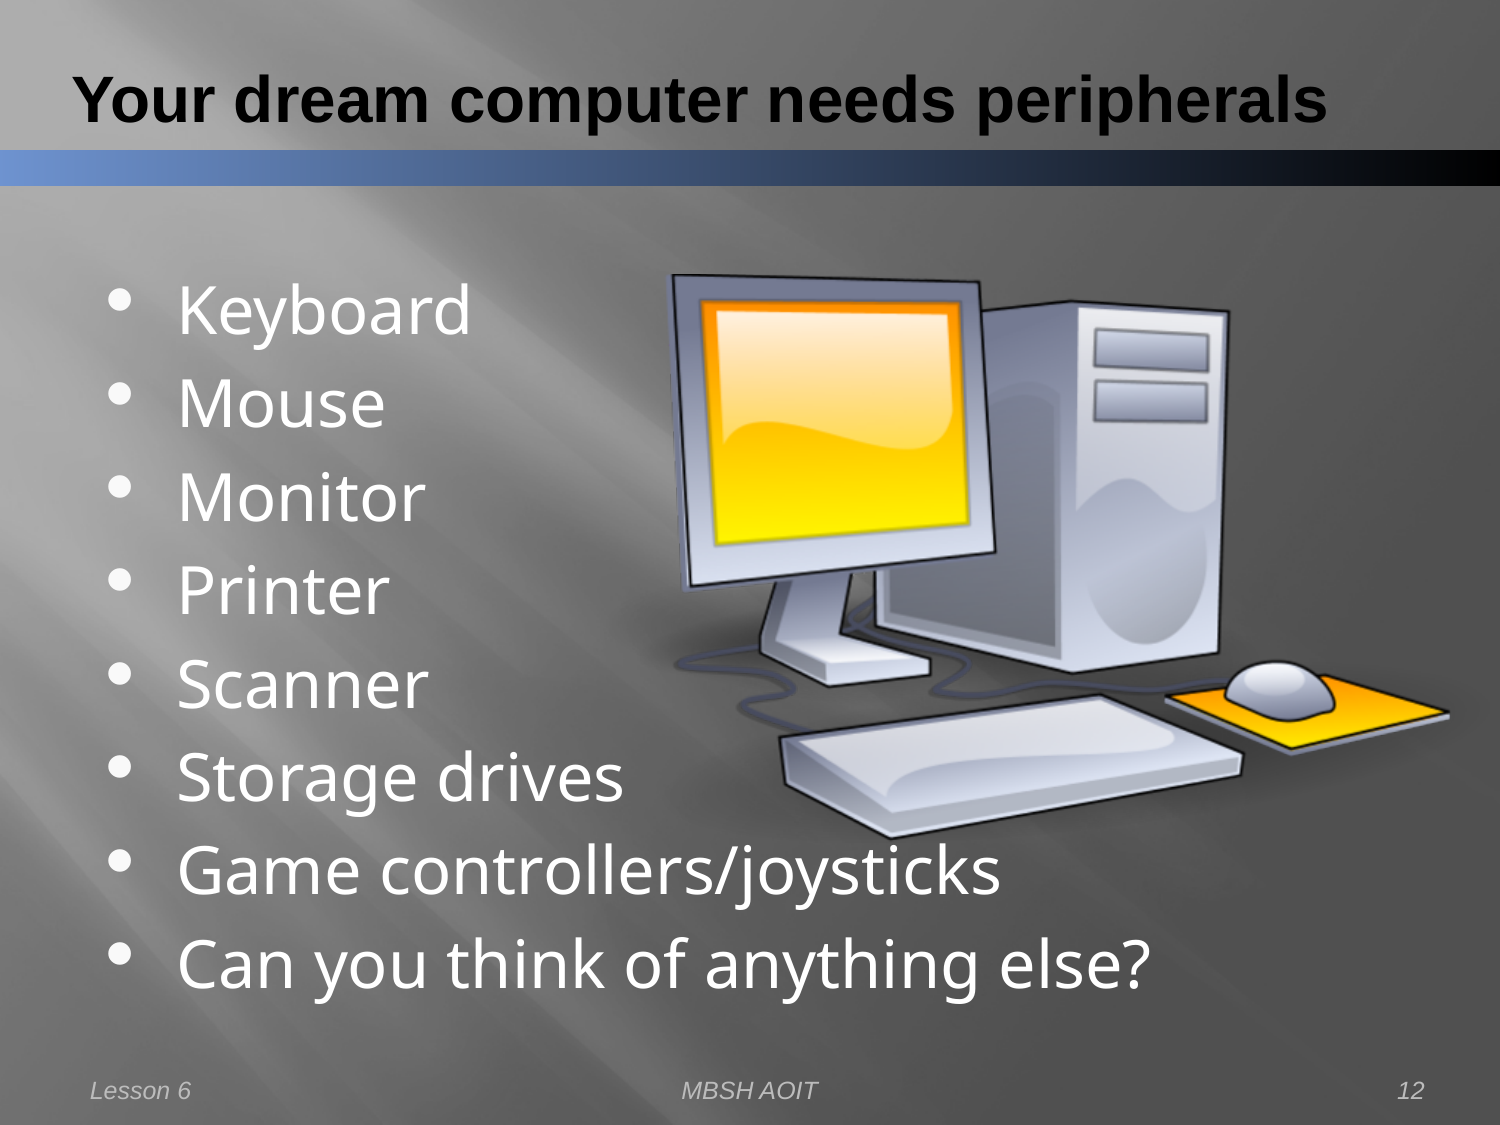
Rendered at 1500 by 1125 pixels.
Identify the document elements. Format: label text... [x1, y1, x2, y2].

slide_number 12 [1299, 1052, 1425, 1113]
footer MBSH AOIT [512, 1052, 988, 1113]
list Keyboard Mouse Monitor Printer Scanner Storage drives Game controllers/joysticks Can you think of anything else? [71, 260, 1392, 1048]
slide_number Lesson 6 [75, 1052, 425, 1113]
title Your dream computer needs peripherals [12, 27, 1400, 166]
picture [606, 274, 1490, 843]
